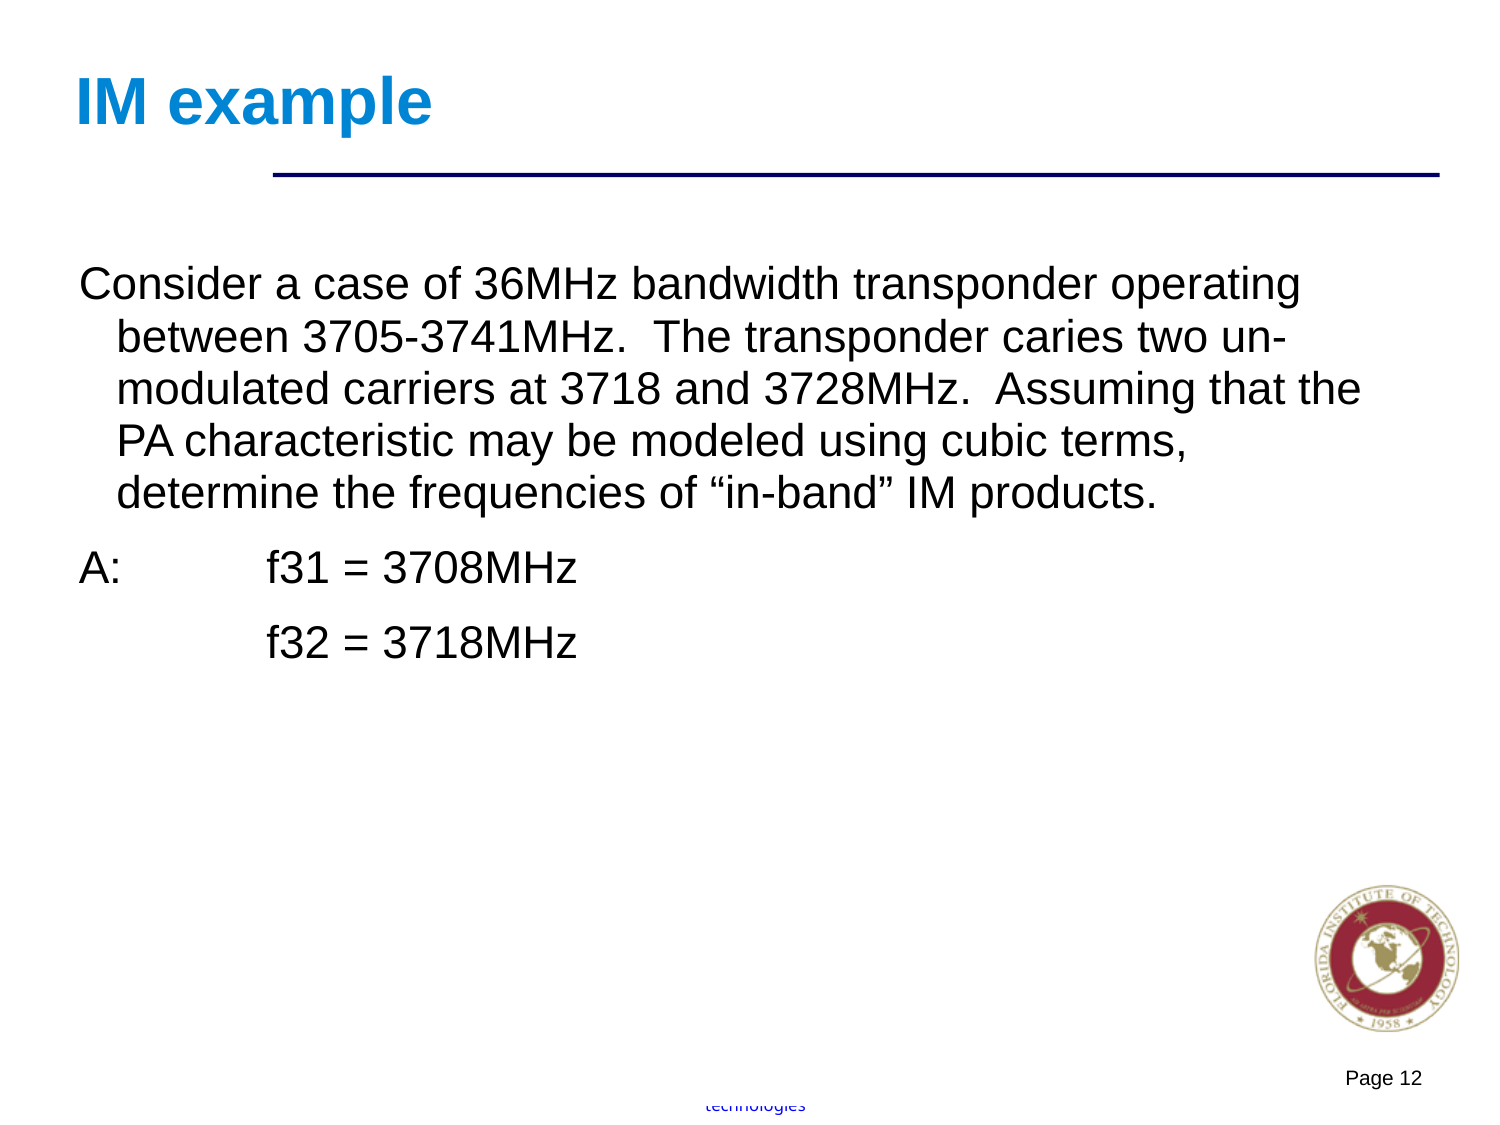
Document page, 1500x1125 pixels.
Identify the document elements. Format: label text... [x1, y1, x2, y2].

list Consider a case of 36MHz bandwidth transponder operating between 3705-3741MHz. The transponder caries two un-modulated carriers at 3718 and 3728MHz. Assuming that the PA characteristic may be modeled using cubic terms, determine the frequencies of “in-band” IM products. A: f31 = 3708MHz f32 = 3718MHz [78, 257, 1423, 851]
slide_number Page 12 [1150, 1064, 1423, 1125]
picture [1313, 866, 1461, 1050]
title IM example [74, 57, 1423, 234]
